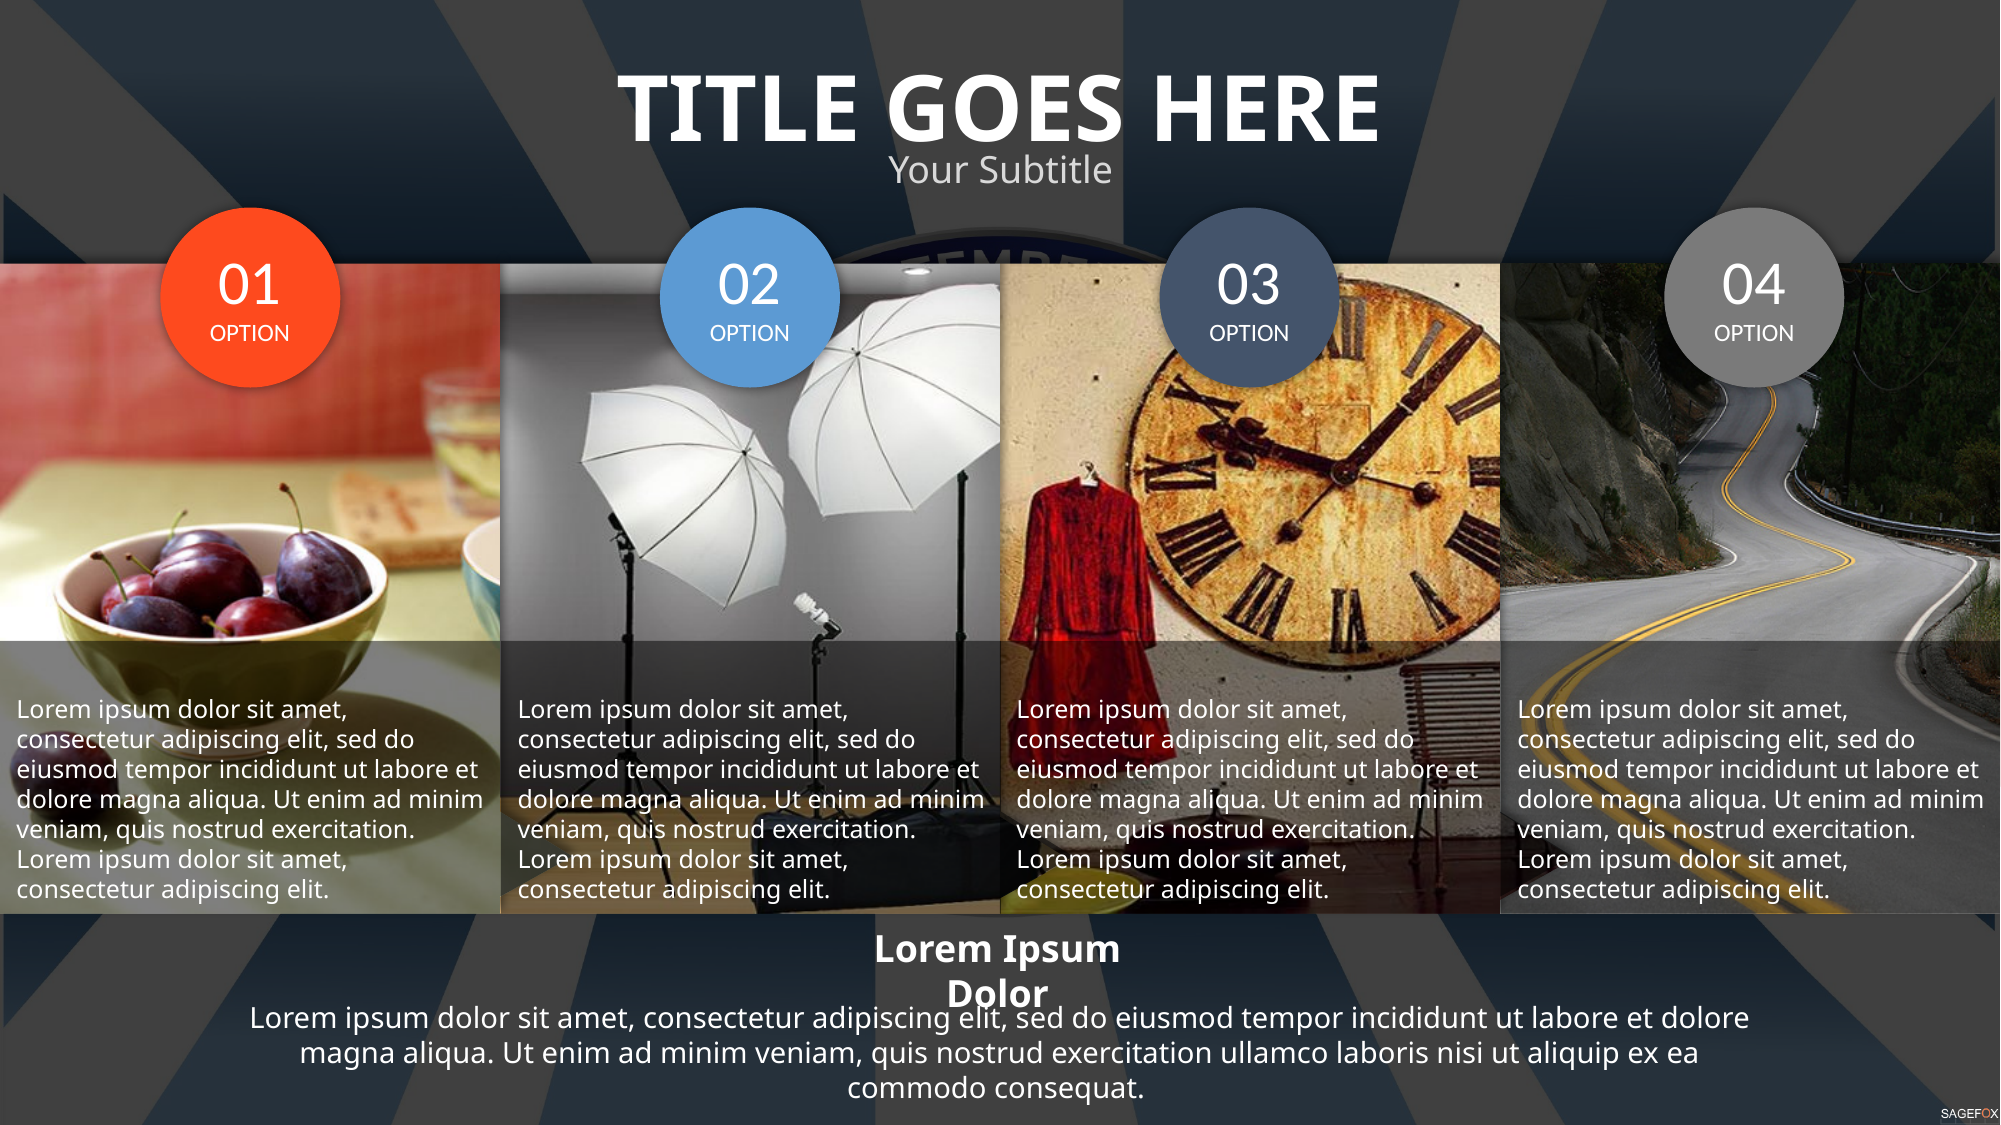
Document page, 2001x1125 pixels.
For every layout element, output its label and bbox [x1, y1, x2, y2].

text_box [160, 207, 341, 388]
text_box [1500, 640, 2000, 914]
text_box [229, 939, 1771, 1078]
text_box [1510, 263, 2000, 640]
text_box [0, 640, 500, 914]
text_box [0, 262, 501, 640]
text_box [1011, 262, 1501, 640]
text_box [548, 42, 1452, 199]
text_box [511, 262, 1002, 640]
picture [0, 0, 2001, 1125]
text_box [999, 640, 1500, 914]
text_box [659, 207, 840, 388]
text_box [1159, 207, 1340, 388]
text_box [500, 640, 999, 914]
text_box [1664, 207, 1845, 388]
